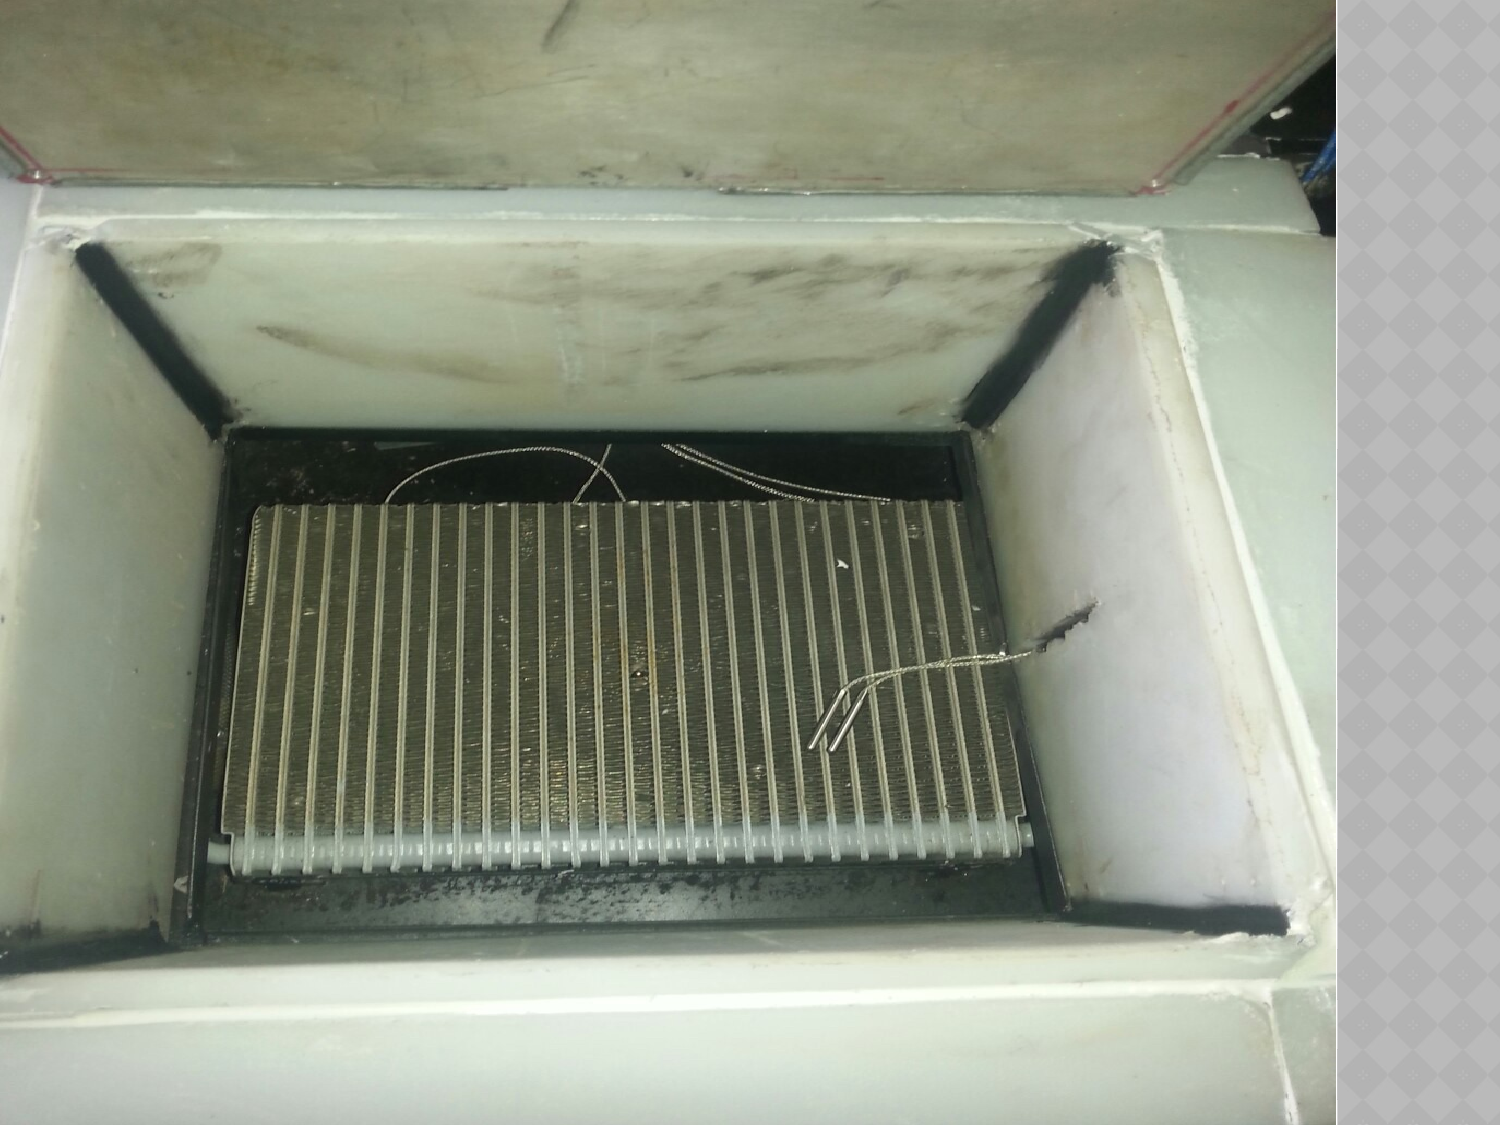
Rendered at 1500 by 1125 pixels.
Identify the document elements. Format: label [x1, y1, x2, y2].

picture [0, 0, 1337, 1125]
